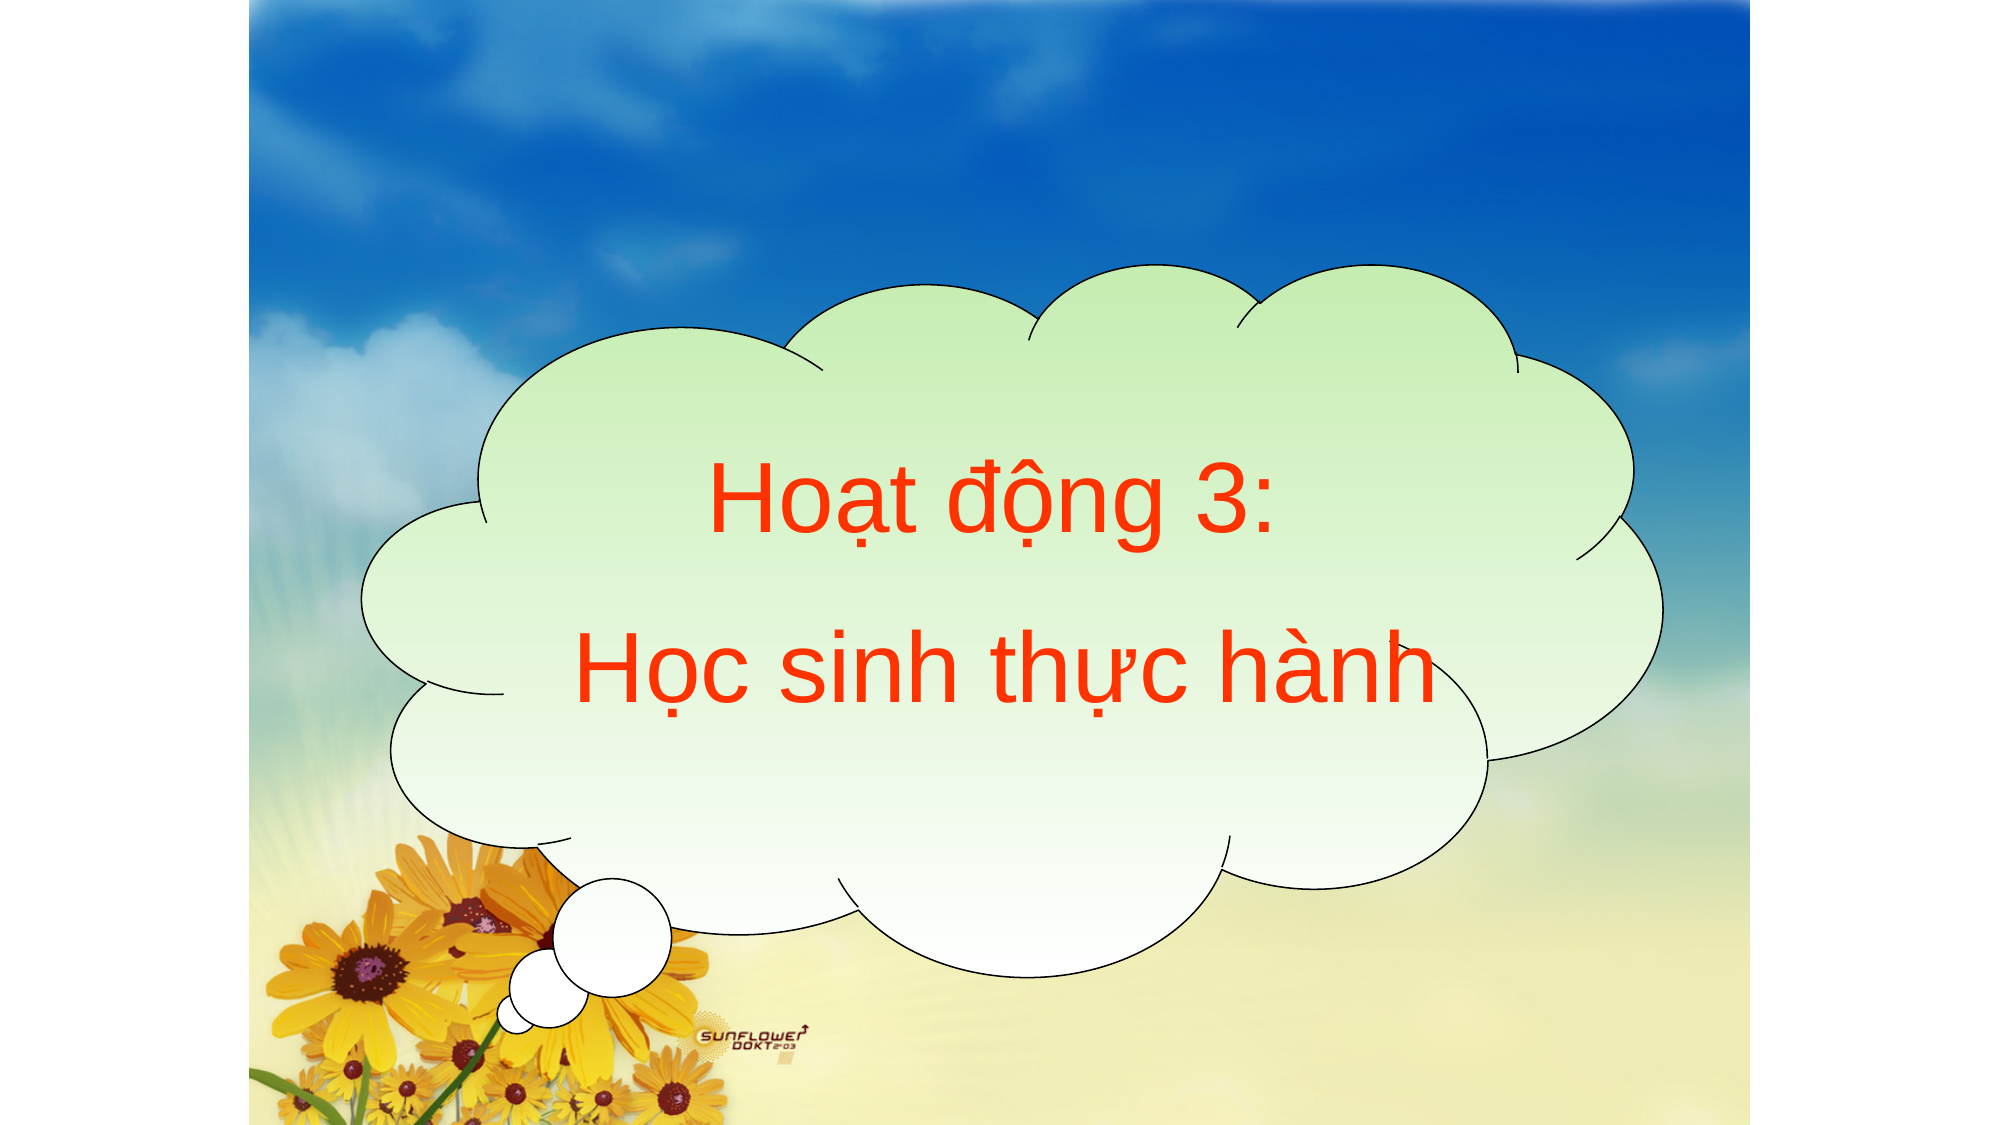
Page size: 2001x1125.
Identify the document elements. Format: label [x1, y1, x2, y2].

picture [249, 0, 1750, 1125]
